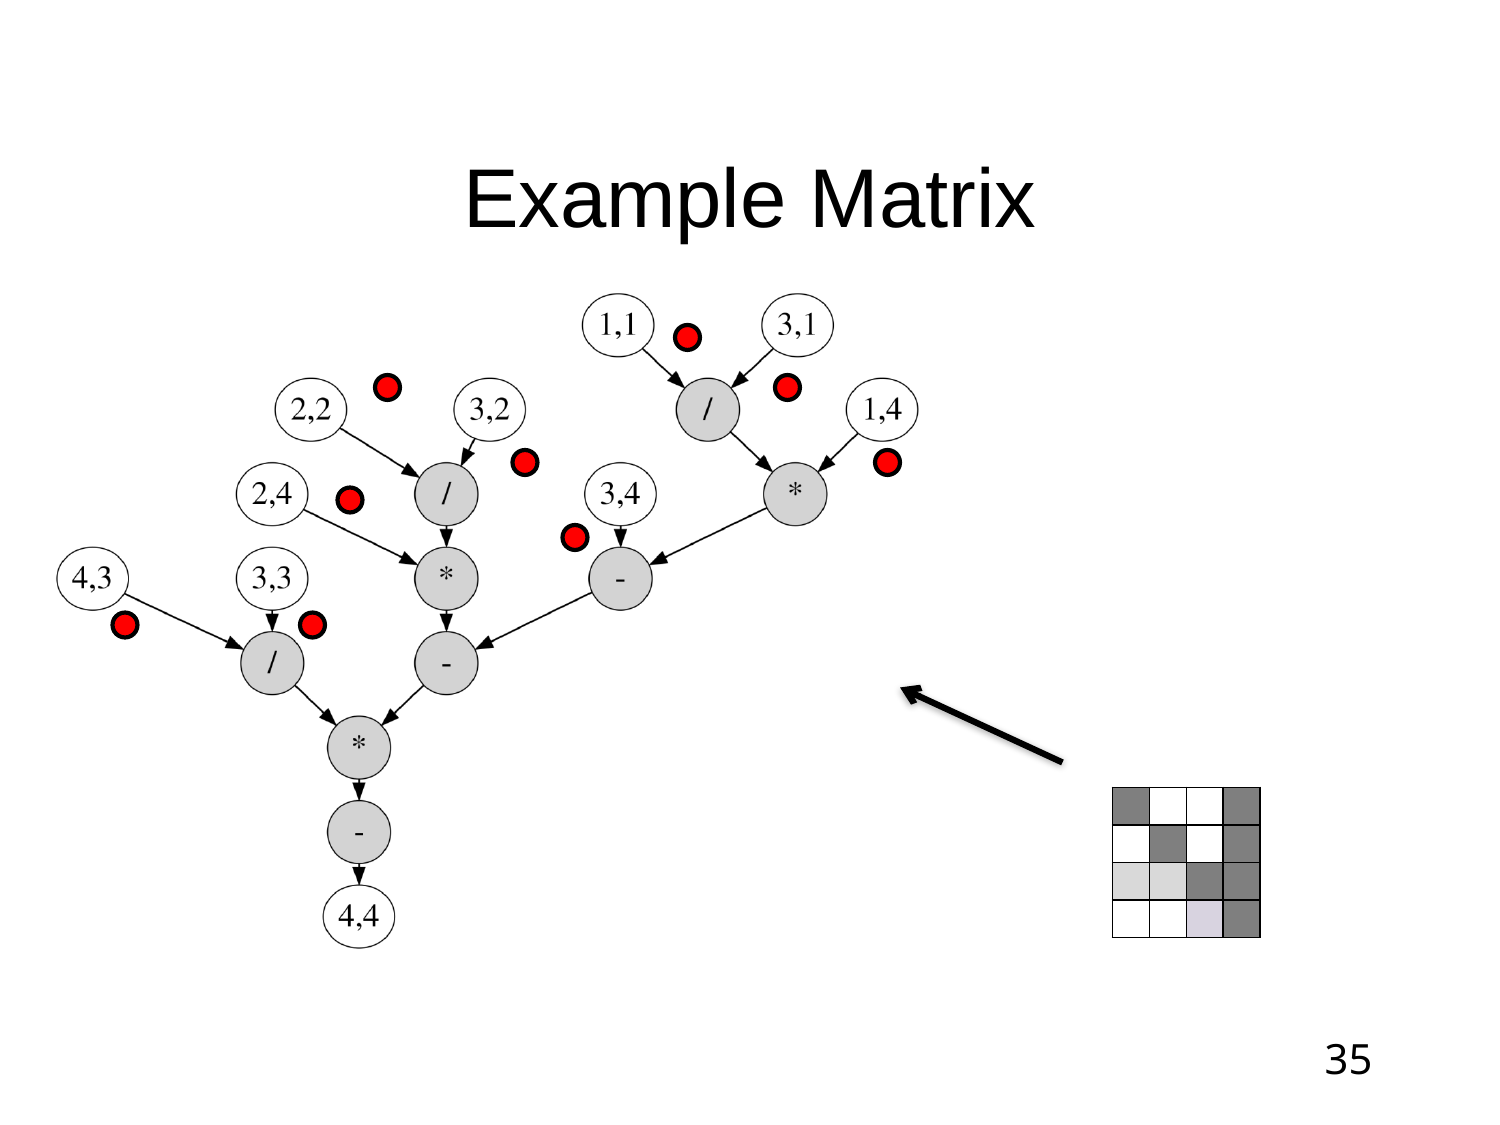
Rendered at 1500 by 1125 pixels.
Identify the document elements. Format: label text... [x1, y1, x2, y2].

table_cell [1224, 901, 1259, 937]
table_cell [1150, 826, 1186, 862]
slide_number 35 [1074, 1024, 1388, 1101]
title Example Matrix [112, 99, 1388, 288]
table_cell [1224, 826, 1259, 862]
table_cell [1113, 901, 1149, 937]
table_cell [1113, 863, 1149, 899]
table_cell [1150, 863, 1186, 899]
table_cell [1187, 863, 1222, 899]
table_header [1113, 788, 1149, 824]
table_cell [1187, 826, 1222, 862]
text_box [899, 687, 1063, 763]
table_header [1224, 788, 1259, 824]
picture [49, 291, 926, 951]
table_header [1187, 788, 1222, 824]
table_header [1150, 788, 1186, 824]
table_cell [1187, 901, 1222, 937]
table_cell [1113, 826, 1149, 862]
table_cell [1150, 901, 1186, 937]
table_cell [1224, 863, 1259, 899]
